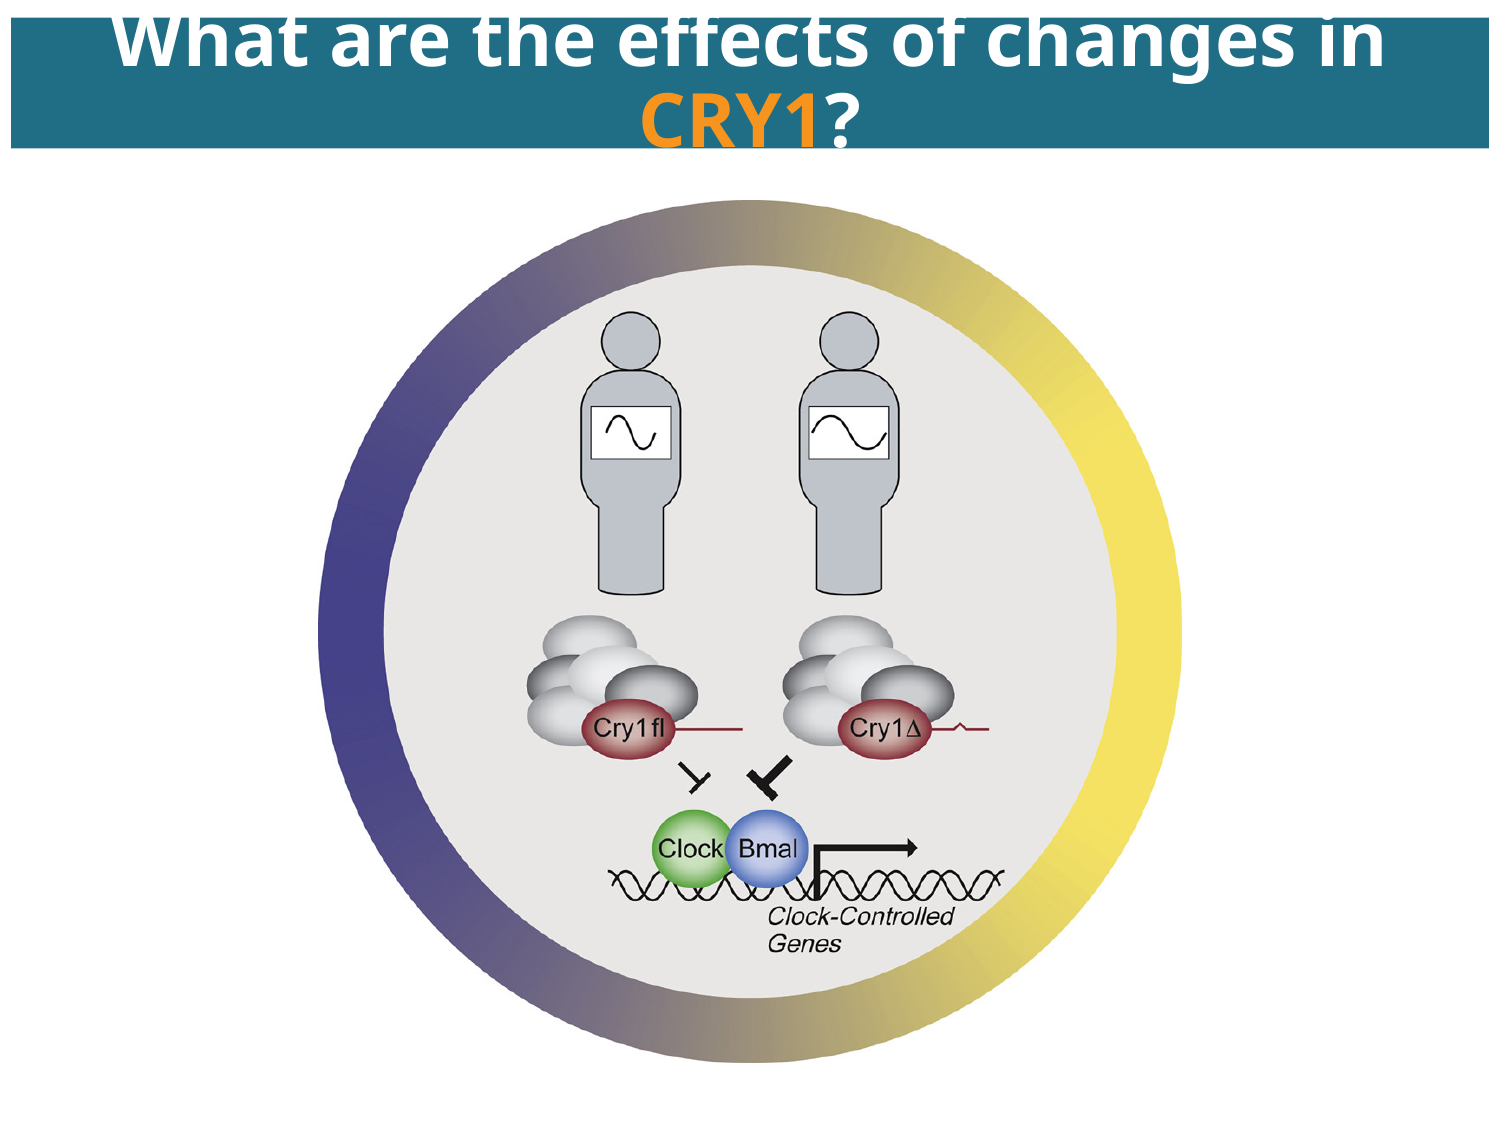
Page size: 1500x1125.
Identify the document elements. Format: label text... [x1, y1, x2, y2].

title What are the effects of changes in CRY1? [11, 17, 1489, 149]
picture [318, 200, 1182, 1063]
